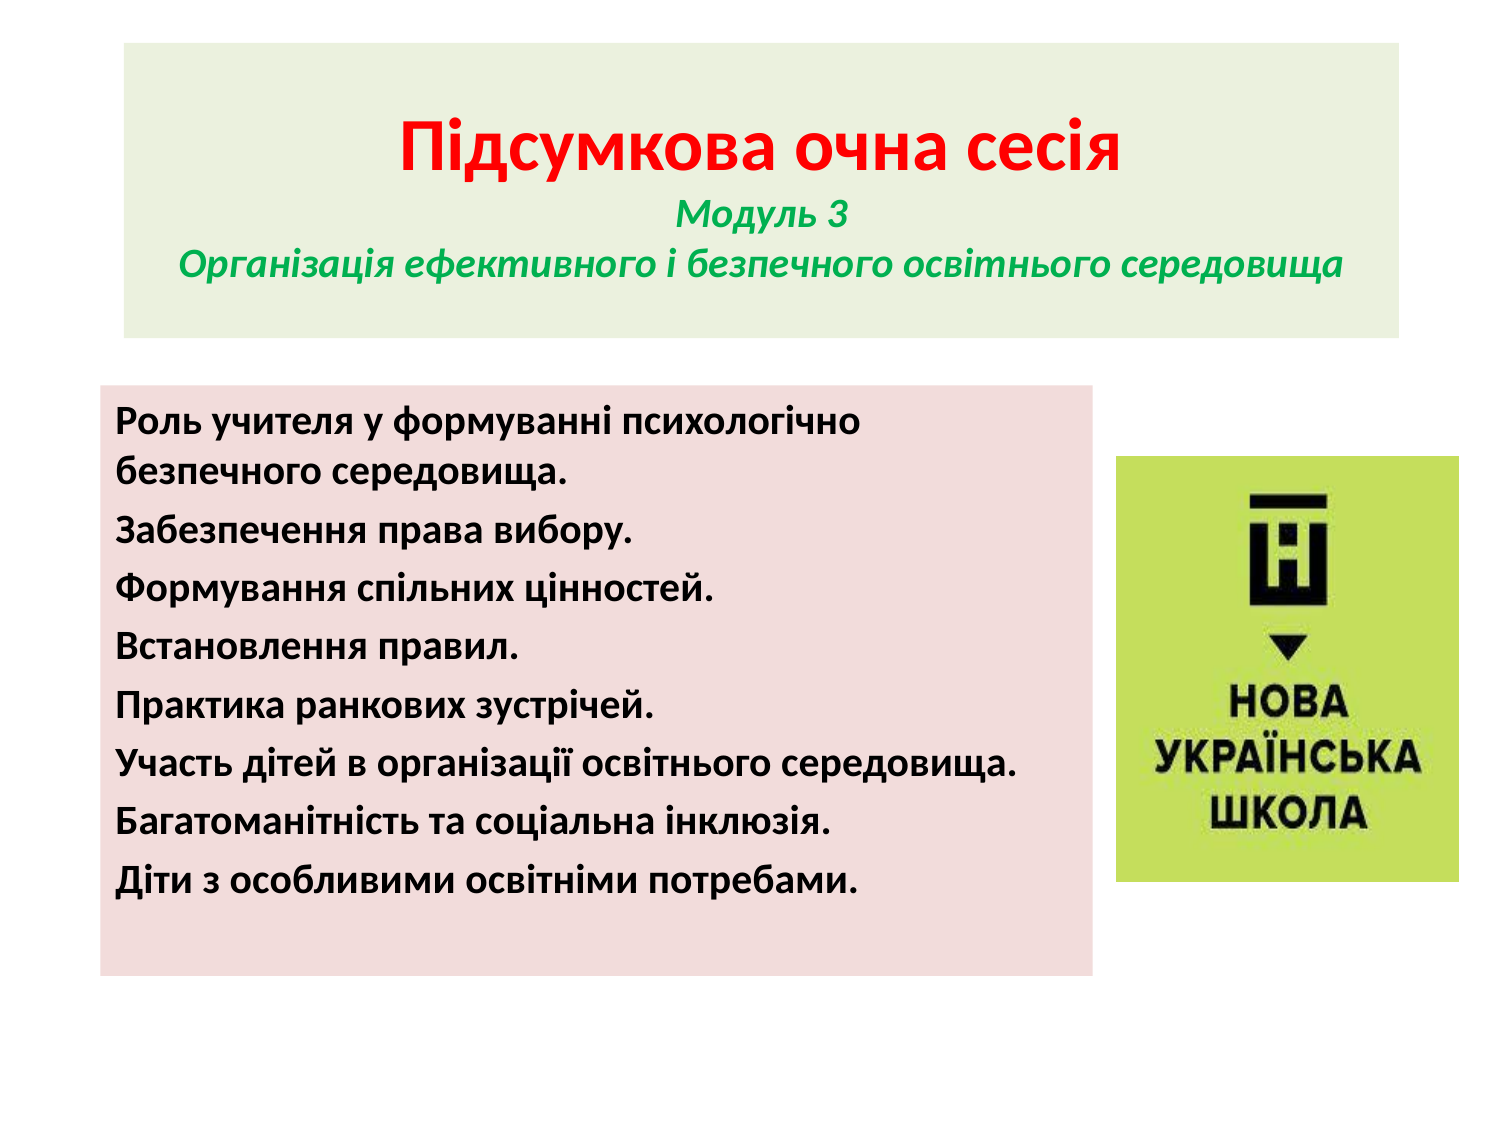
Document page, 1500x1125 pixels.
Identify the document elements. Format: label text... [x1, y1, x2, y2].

title Підсумкова очна сесія Модуль 3 Організація ефективного і безпечного освітнього середовища [123, 42, 1399, 339]
subtitle Роль учителя у формуванні психологічно безпечного середовища. Забезпечення права вибору. Формування спільних цінностей. Встановлення правил. Практика ранкових зустрічей. Участь дітей в організації освітнього середовища. Багатоманітність та соціальна інклюзія. Діти з особливими освітніми потребами. [100, 385, 1093, 976]
picture [1115, 455, 1459, 882]
